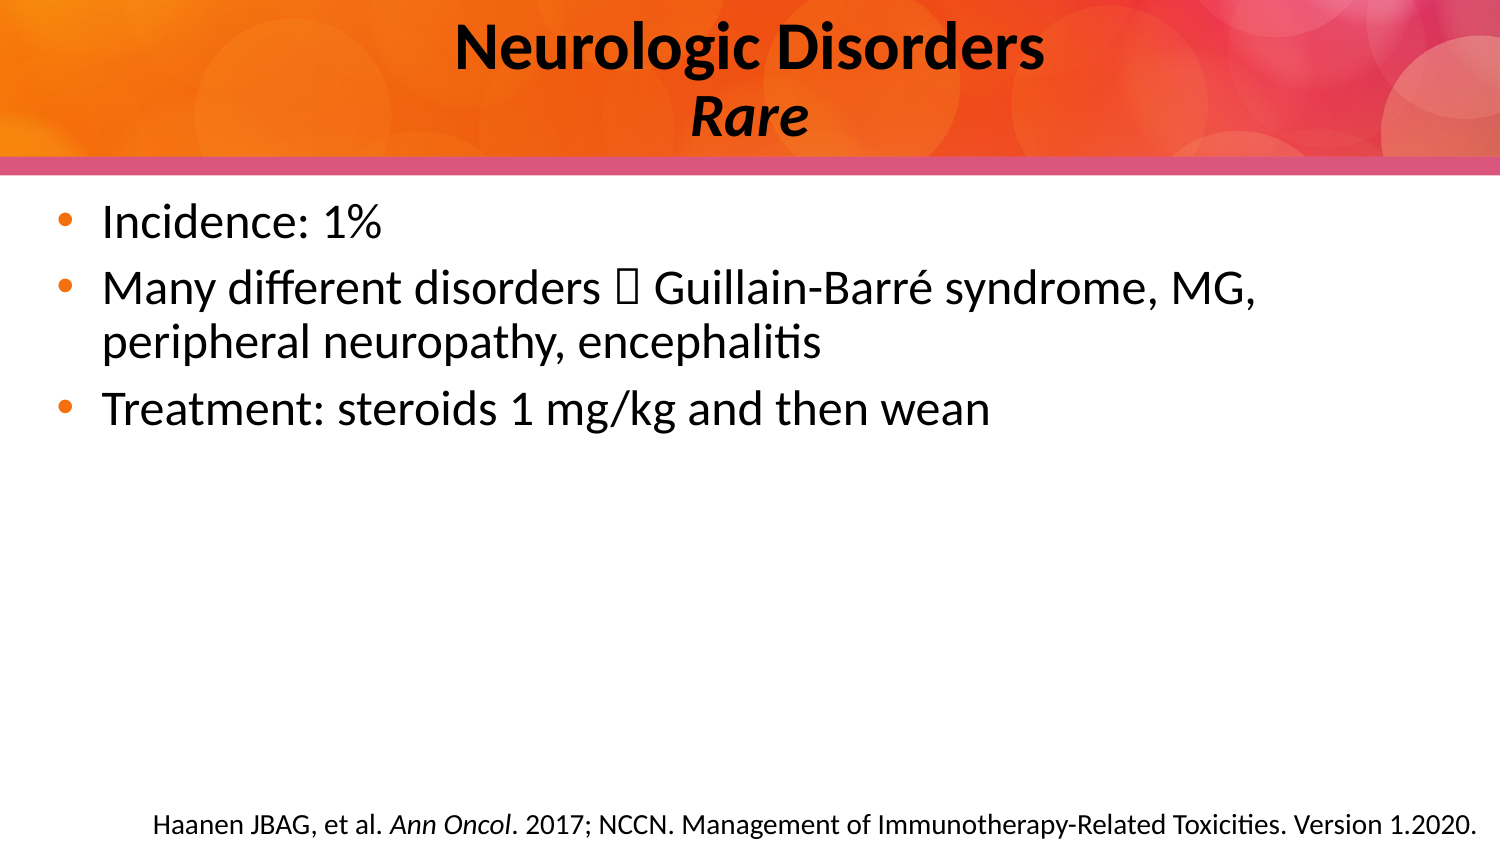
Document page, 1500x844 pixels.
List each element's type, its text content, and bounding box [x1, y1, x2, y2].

title Neurologic Disorders Rare [2, 2, 1498, 159]
footer Haanen JBAG, et al. Ann Oncol. 2017; NCCN. Management of Immunotherapy-Related Toxicities. Version 1.2020. [41, 802, 1500, 844]
list Incidence: 1% Many different disorders  Guillain-Barré syndrome, MG, peripheral neuropathy, encephalitis Treatment: steroids 1 mg/kg and then wean [41, 187, 1463, 792]
picture [0, 0, 1500, 844]
